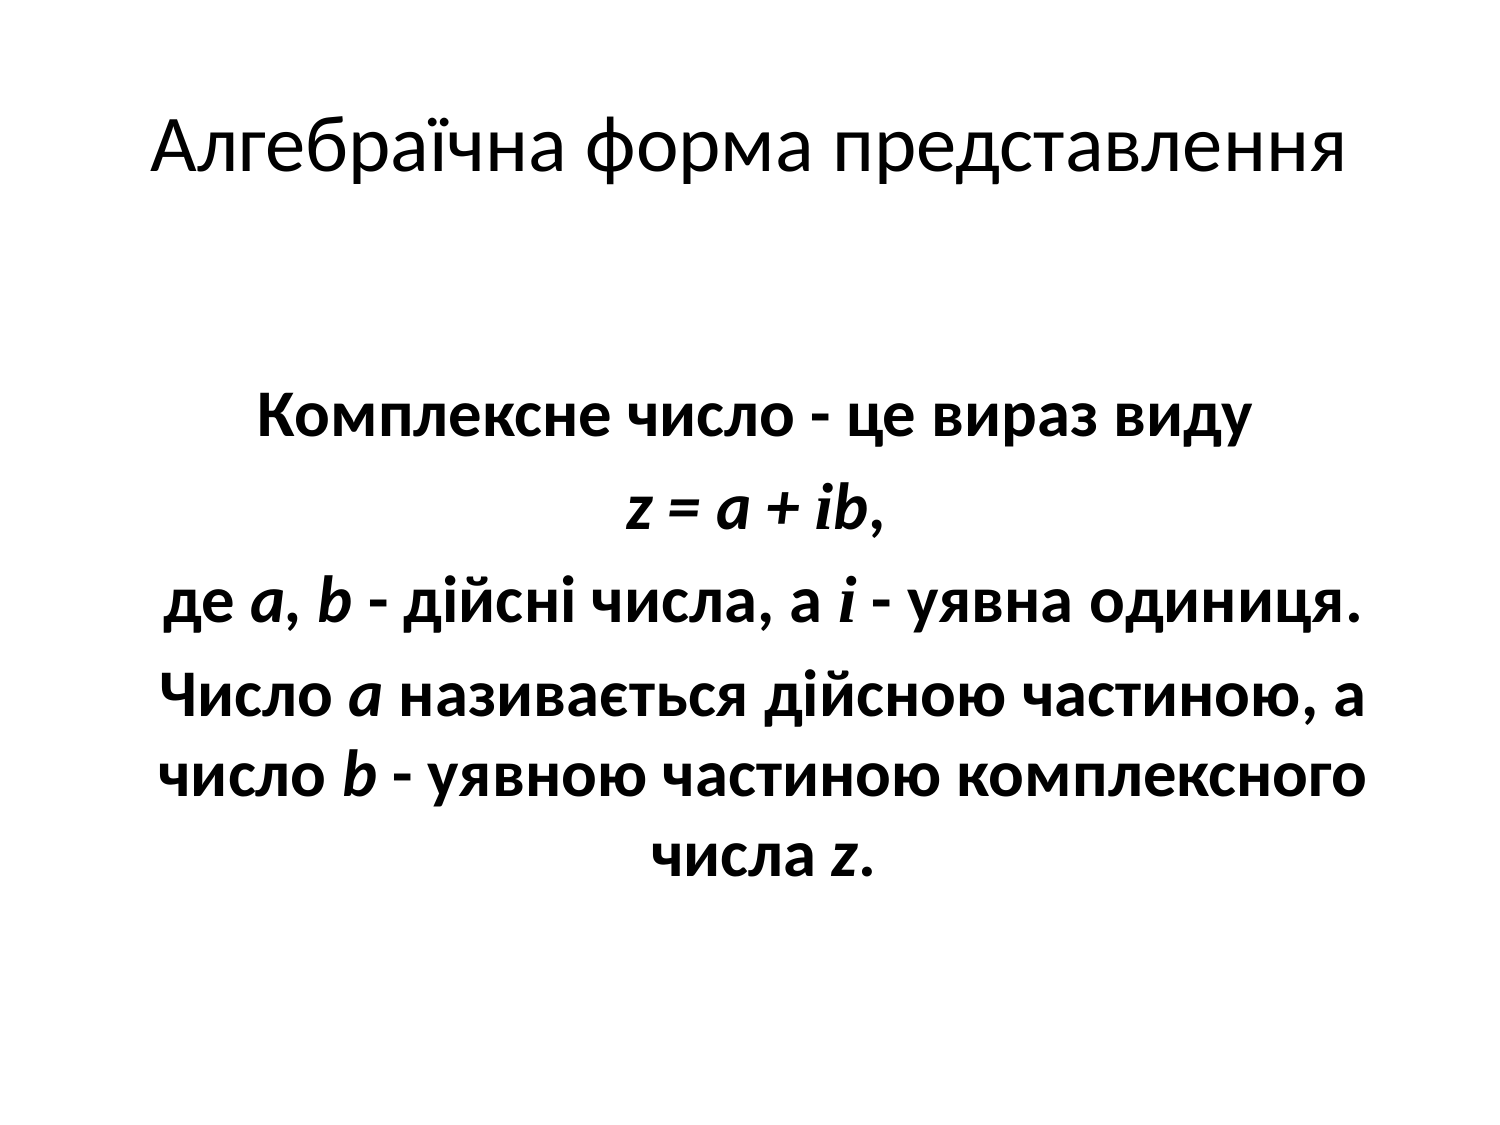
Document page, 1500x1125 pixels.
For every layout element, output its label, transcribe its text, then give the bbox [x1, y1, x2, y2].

list Комплексне число - це вираз виду z = a + іb, де a, b - дійсні числа, а і - уявна одиниця. Число a називається дійсною частиною, а число b - уявною частиною комплексного числа z. [88, 361, 1439, 1000]
title Алгебраїчна форма представлення [75, 45, 1425, 233]
